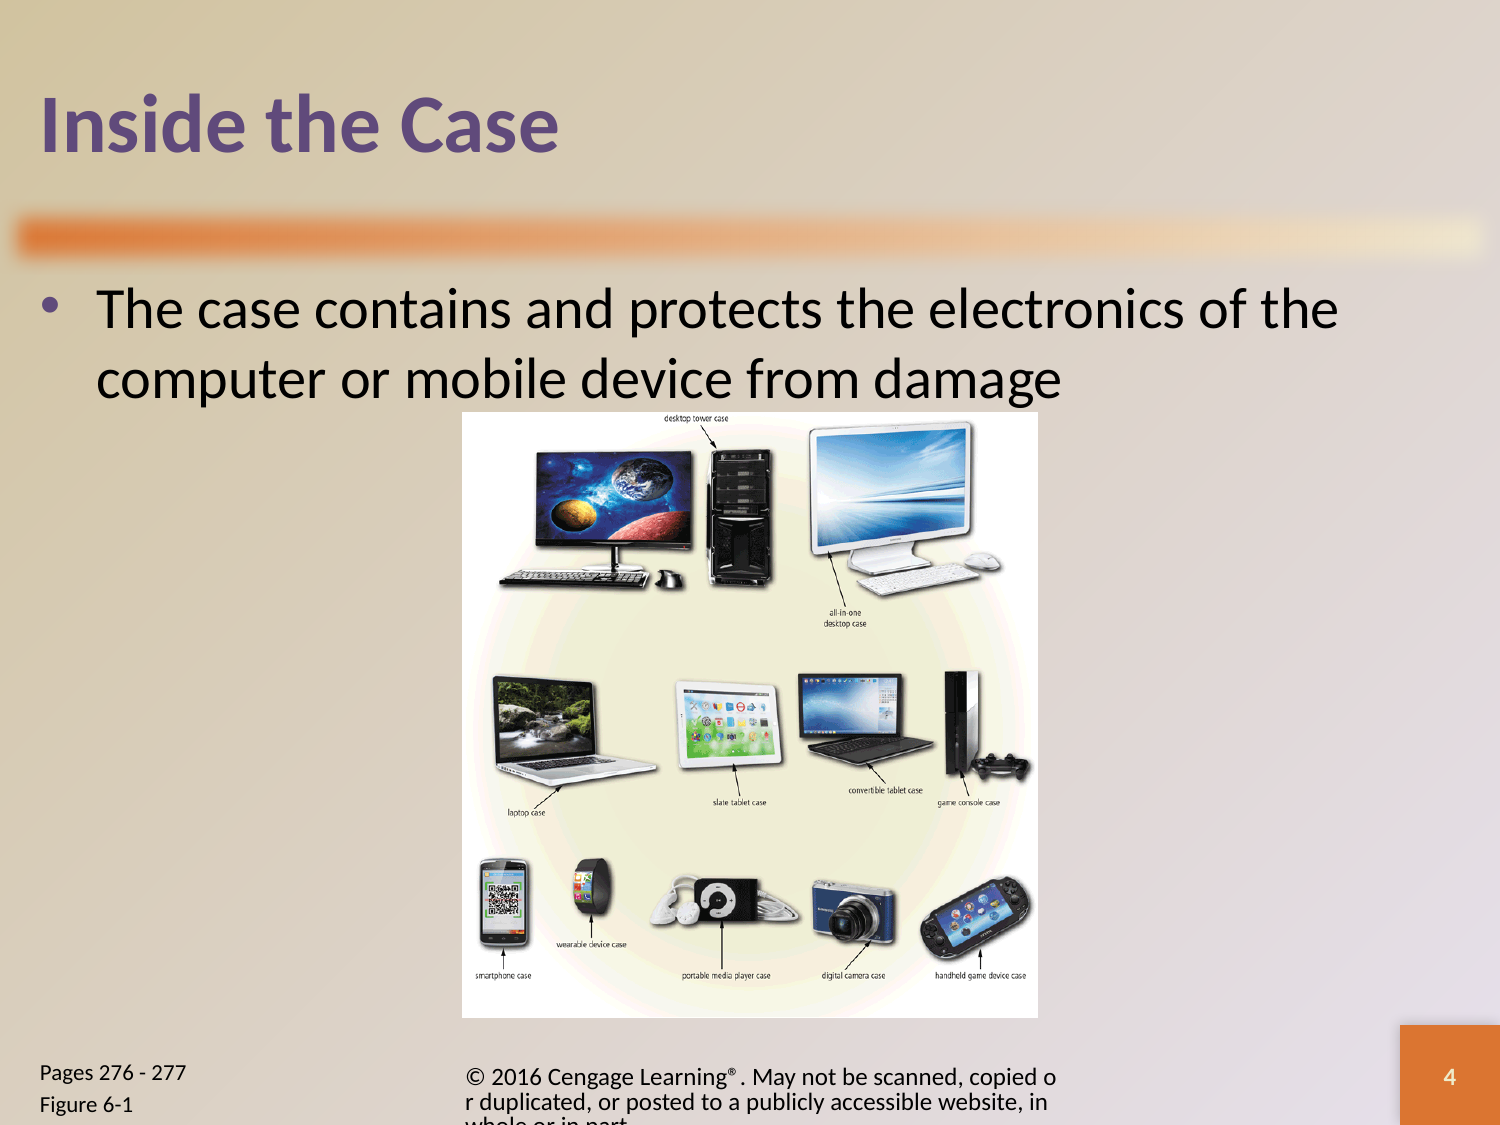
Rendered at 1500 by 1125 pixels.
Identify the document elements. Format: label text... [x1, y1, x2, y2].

footer © 2016 Cengage Learning®. May not be scanned, copied or duplicated, or posted to a publicly accessible website, in whole or in part. [450, 1037, 1075, 1113]
title Inside the Case [24, 24, 1475, 213]
list The case contains and protects the electronics of the computer or mobile device from damage [24, 262, 1475, 1025]
list Pages 276 - 277 Figure 6-1 [24, 1050, 300, 1125]
slide_number 4 [1400, 1025, 1500, 1125]
picture [462, 412, 1038, 1018]
